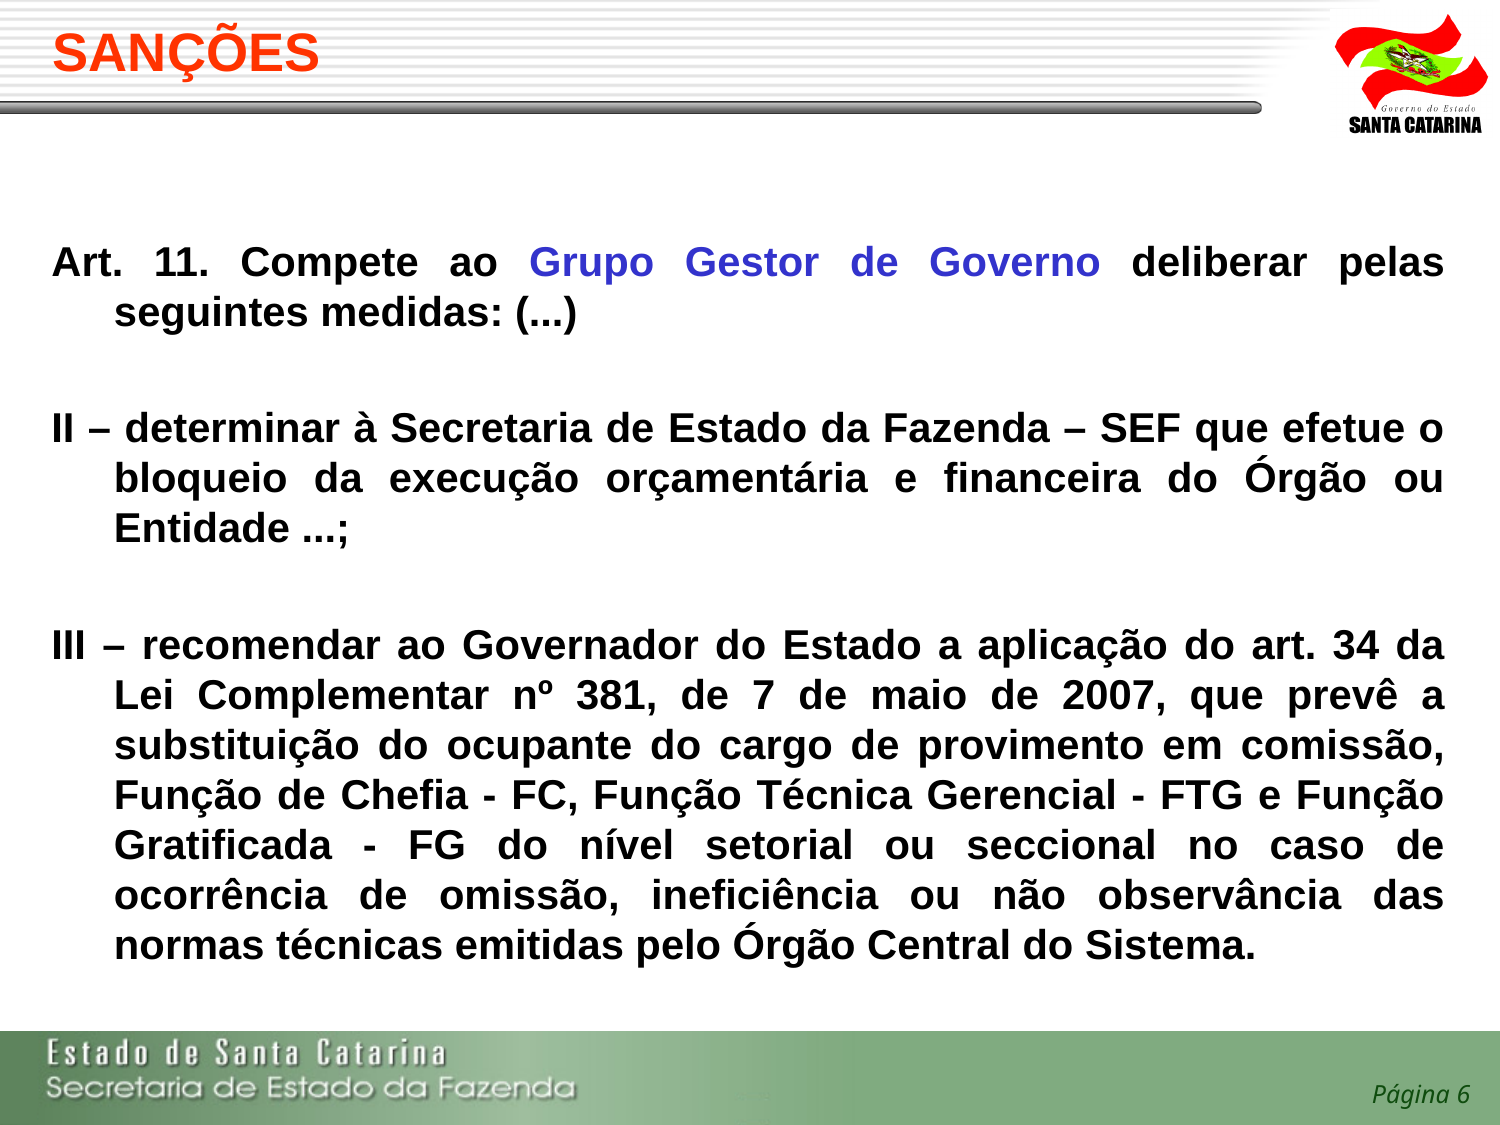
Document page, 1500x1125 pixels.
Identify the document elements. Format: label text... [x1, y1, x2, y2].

title SANÇÕES [37, 0, 1251, 101]
picture [1330, 9, 1493, 138]
slide_number Página 6 [1249, 1064, 1486, 1113]
text_box Art. 11. Compete ao Grupo Gestor de Governo deliberar pelas seguintes medidas: (...) II – determinar à Secretaria de Estado da Fazenda – SEF que efetue o bloqueio da execução orçamentária e financeira do Órgão ou Entidade ...; III – recomendar ao Governador do Estado a aplicação do art. 34 da Lei Complementar nº 381, de 7 de maio de 2007, que prevê a substituição do ocupante do cargo de provimento em comissão, Função de Chefia - FC, Função Técnica Gerencial - FTG e Função Gratificada - FG do nível setorial ou seccional no caso de ocorrência de omissão, ineficiência ou não observância das normas técnicas emitidas pelo Órgão Central do Sistema. [36, 135, 1460, 984]
picture [0, 1031, 1500, 1125]
text_box [0, 132, 1460, 981]
text_box [40, 152, 1500, 1001]
